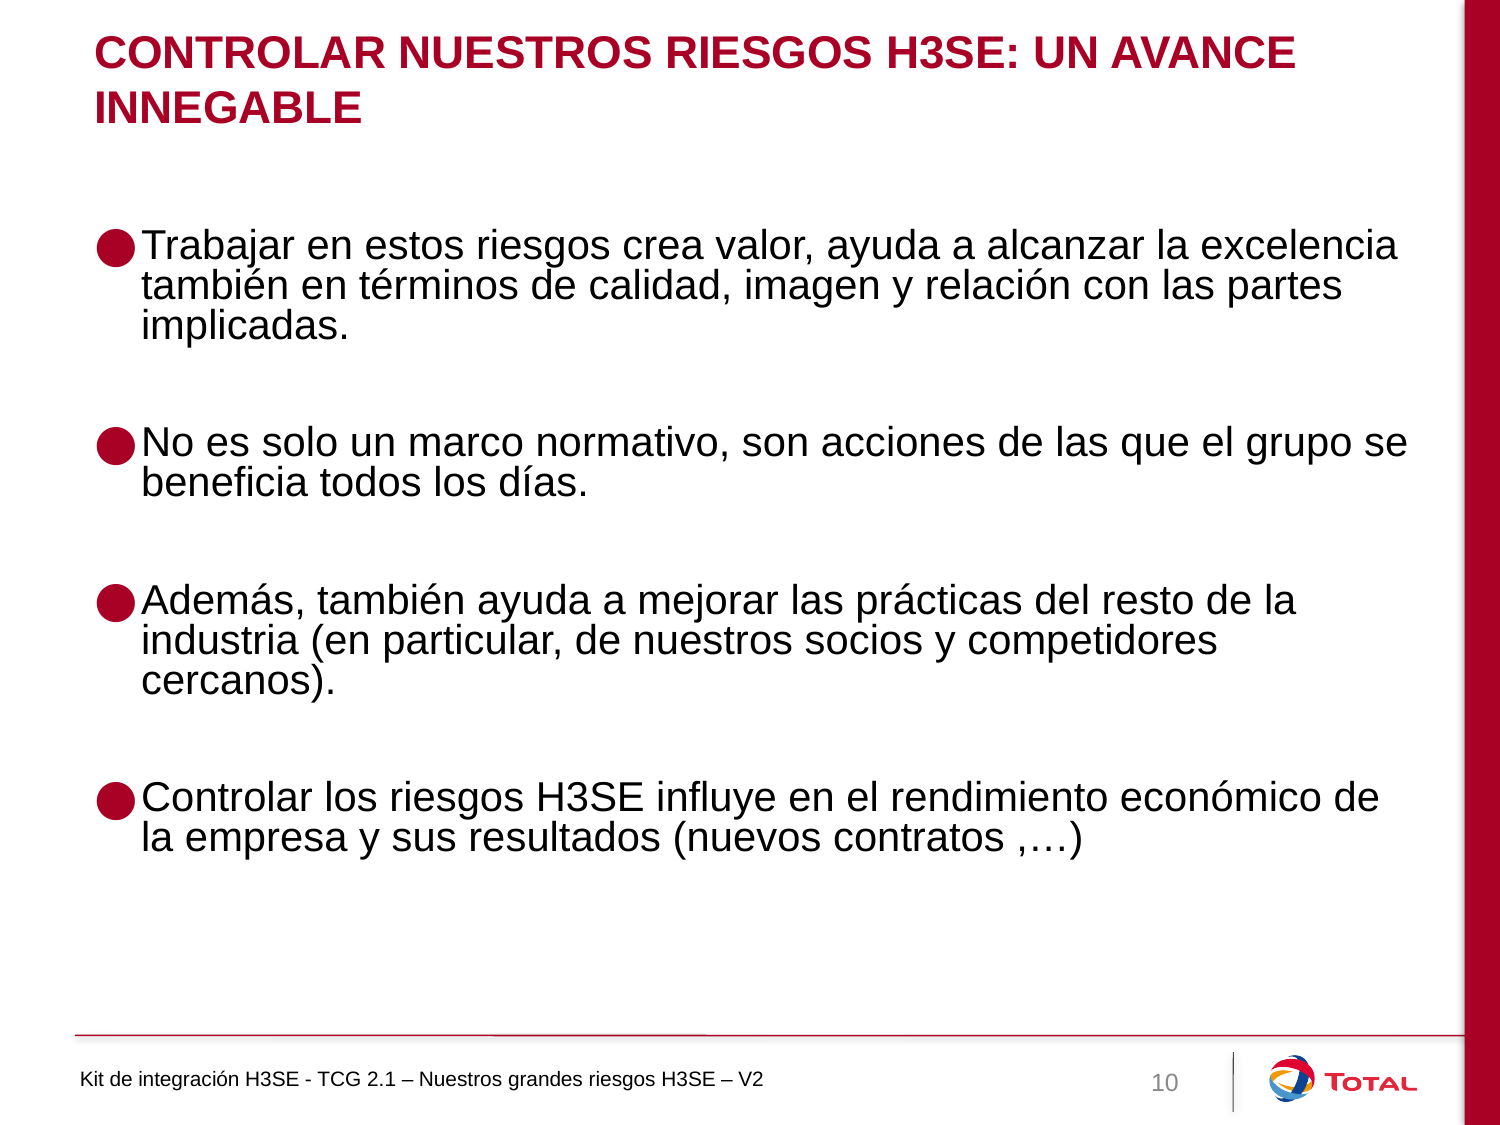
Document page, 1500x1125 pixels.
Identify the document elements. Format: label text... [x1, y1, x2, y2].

slide_number 10 [1074, 1051, 1194, 1112]
text_box Controlar NUESTROS riesgos H3SE: un avance innegable [79, 5, 1459, 149]
picture [1260, 1045, 1426, 1112]
text_box Trabajar en estos riesgos crea valor, ayuda a alcanzar la excelencia también en términos de calidad, imagen y relación con las partes implicadas. No es solo un marco normativo, son acciones de las que el grupo se beneficia todos los días. Además, también ayuda a mejorar las prácticas del resto de la industria (en particular, de nuestros socios y competidores cercanos). Controlar los riesgos H3SE influye en el rendimiento económico de la empresa y sus resultados (nuevos contratos ,…) [79, 220, 1427, 976]
footer Kit de integración H3SE - TCG 2.1 – Nuestros grandes riesgos H3SE – V2 [64, 1058, 1154, 1119]
